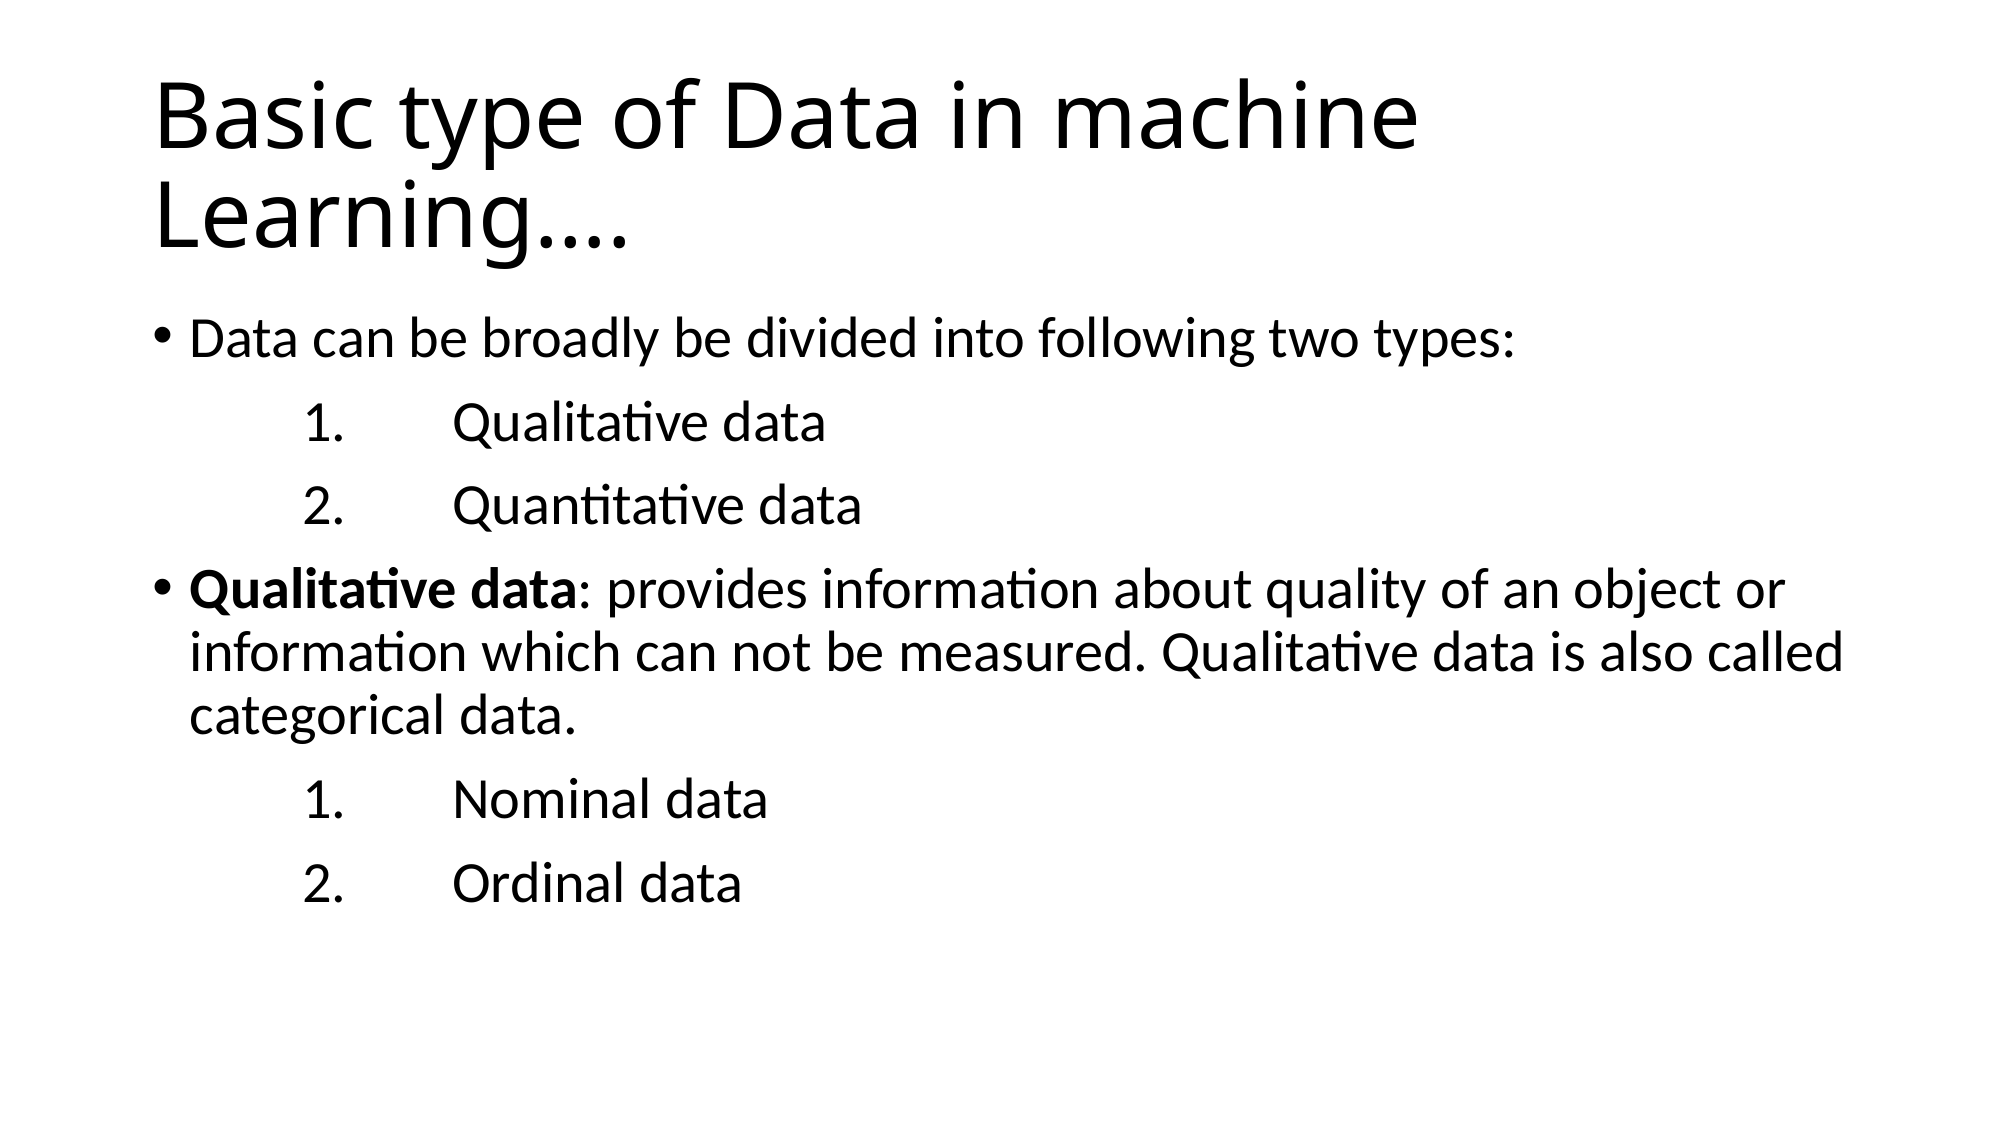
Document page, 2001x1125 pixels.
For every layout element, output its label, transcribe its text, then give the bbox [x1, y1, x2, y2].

list Data can be broadly be divided into following two types: 1. Qualitative data 2. Quantitative data Qualitative data: provides information about quality of an object or information which can not be measured. Qualitative data is also called categorical data. 1. Nominal data 2. Ordinal data [137, 299, 1863, 1014]
title Basic type of Data in machine Learning…. [137, 59, 1863, 278]
